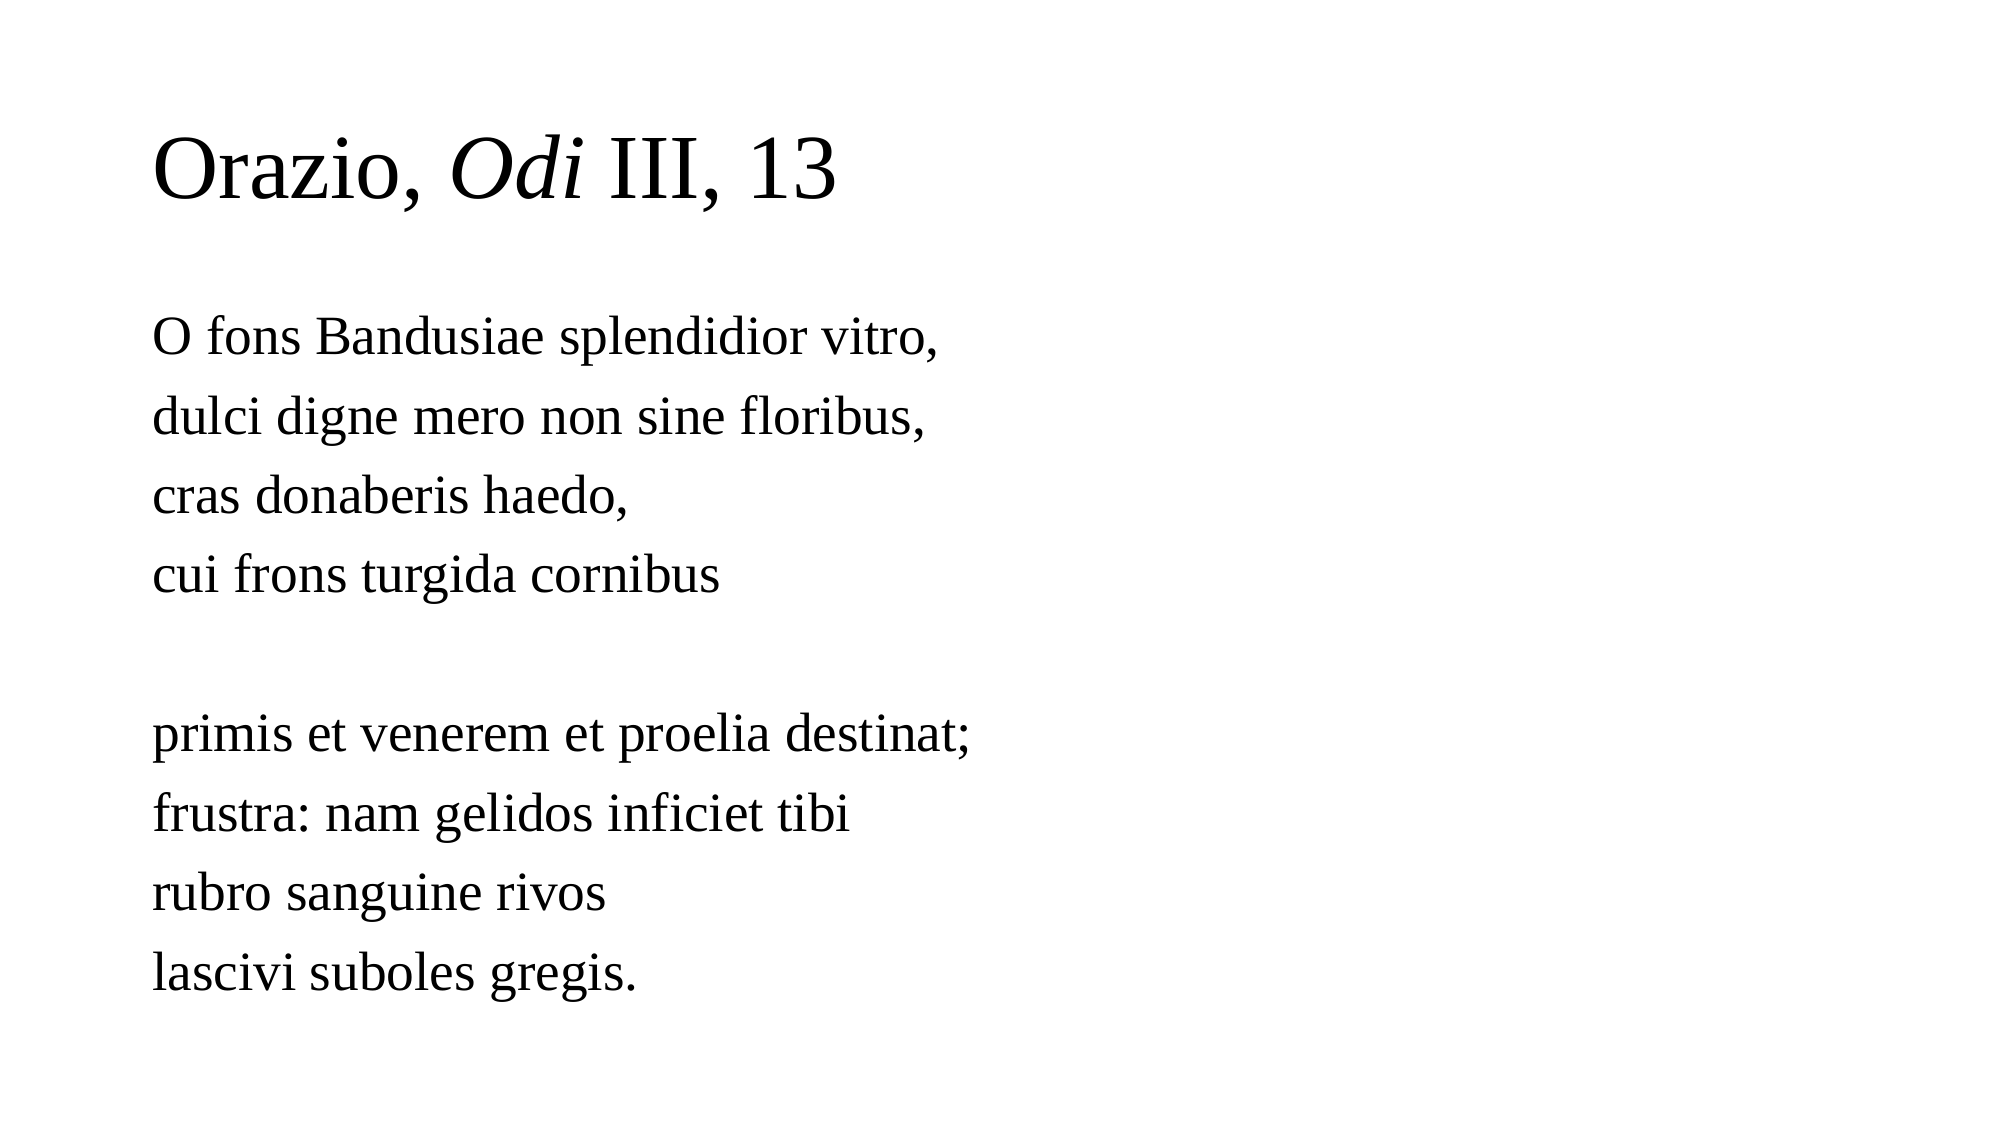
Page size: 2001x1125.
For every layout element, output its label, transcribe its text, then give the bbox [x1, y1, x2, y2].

list O fons Bandusiae splendidior vitro, dulci digne mero non sine floribus, cras donaberis haedo, cui frons turgida cornibus primis et venerem et proelia destinat; frustra: nam gelidos inficiet tibi rubro sanguine rivos lascivi suboles gregis. [137, 299, 1863, 1014]
title Orazio, Odi III, 13 [137, 59, 1863, 278]
